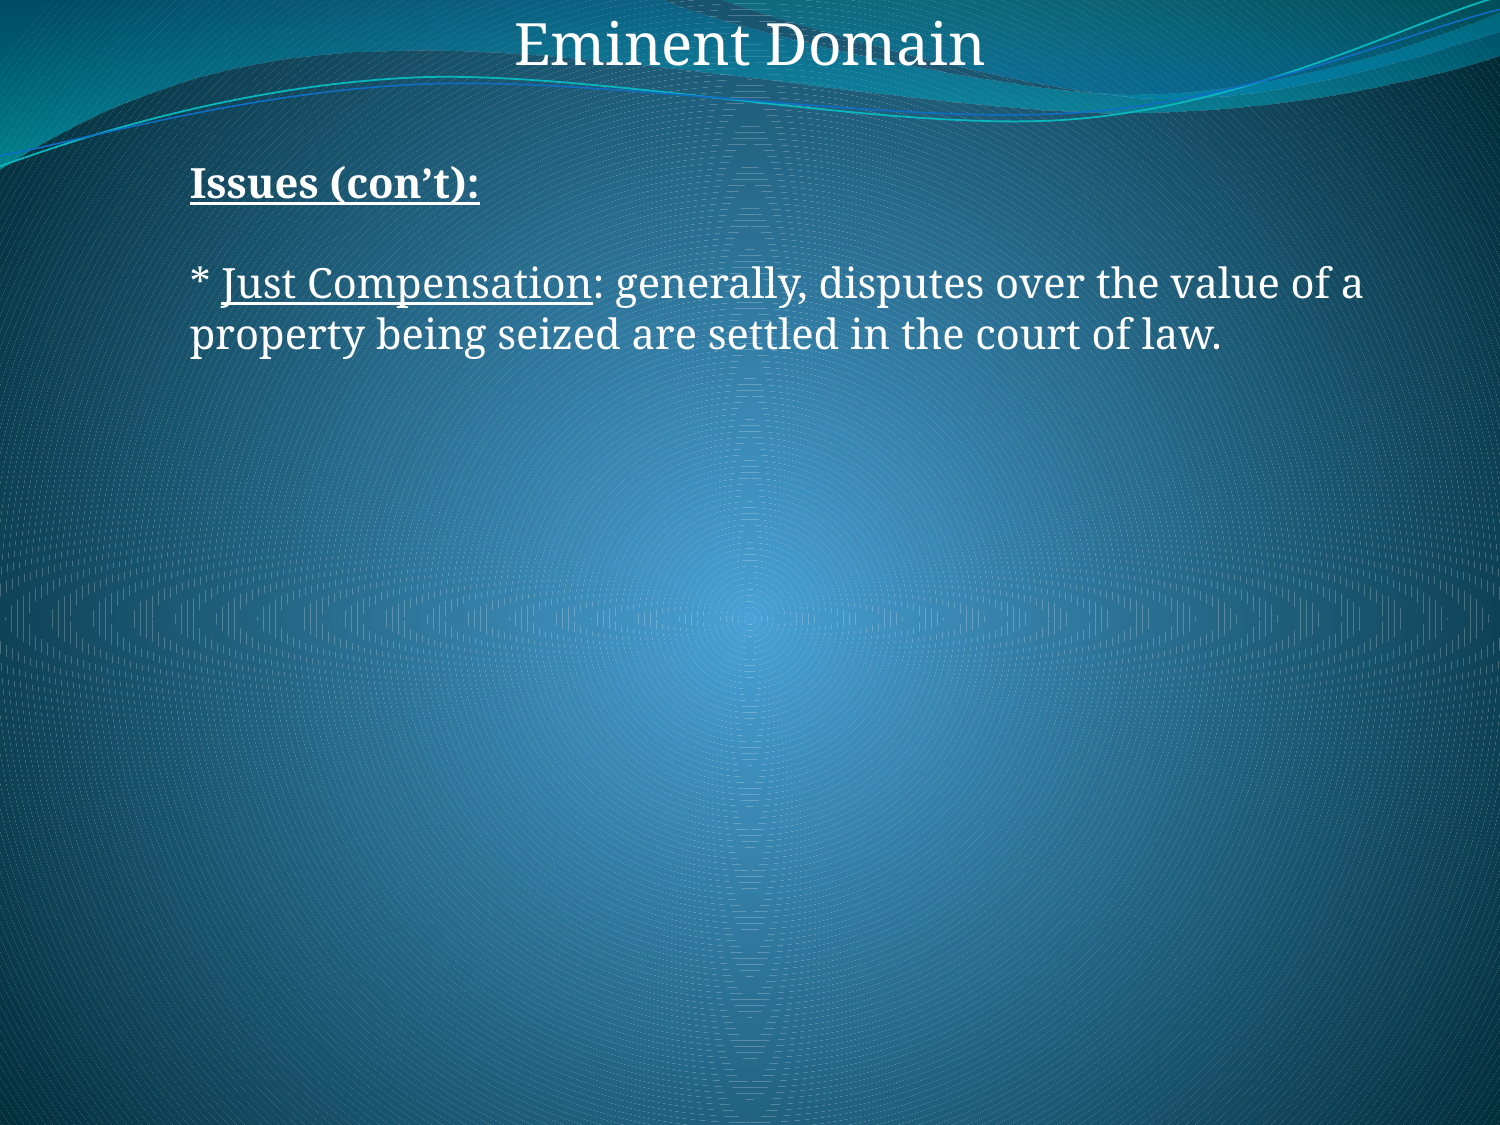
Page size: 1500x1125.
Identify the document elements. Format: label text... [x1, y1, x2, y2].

text_box Issues (con’t): * Just Compensation: generally, disputes over the value of a property being seized are settled in the court of law. [174, 149, 1500, 365]
text_box Eminent Domain [0, 0, 1500, 85]
